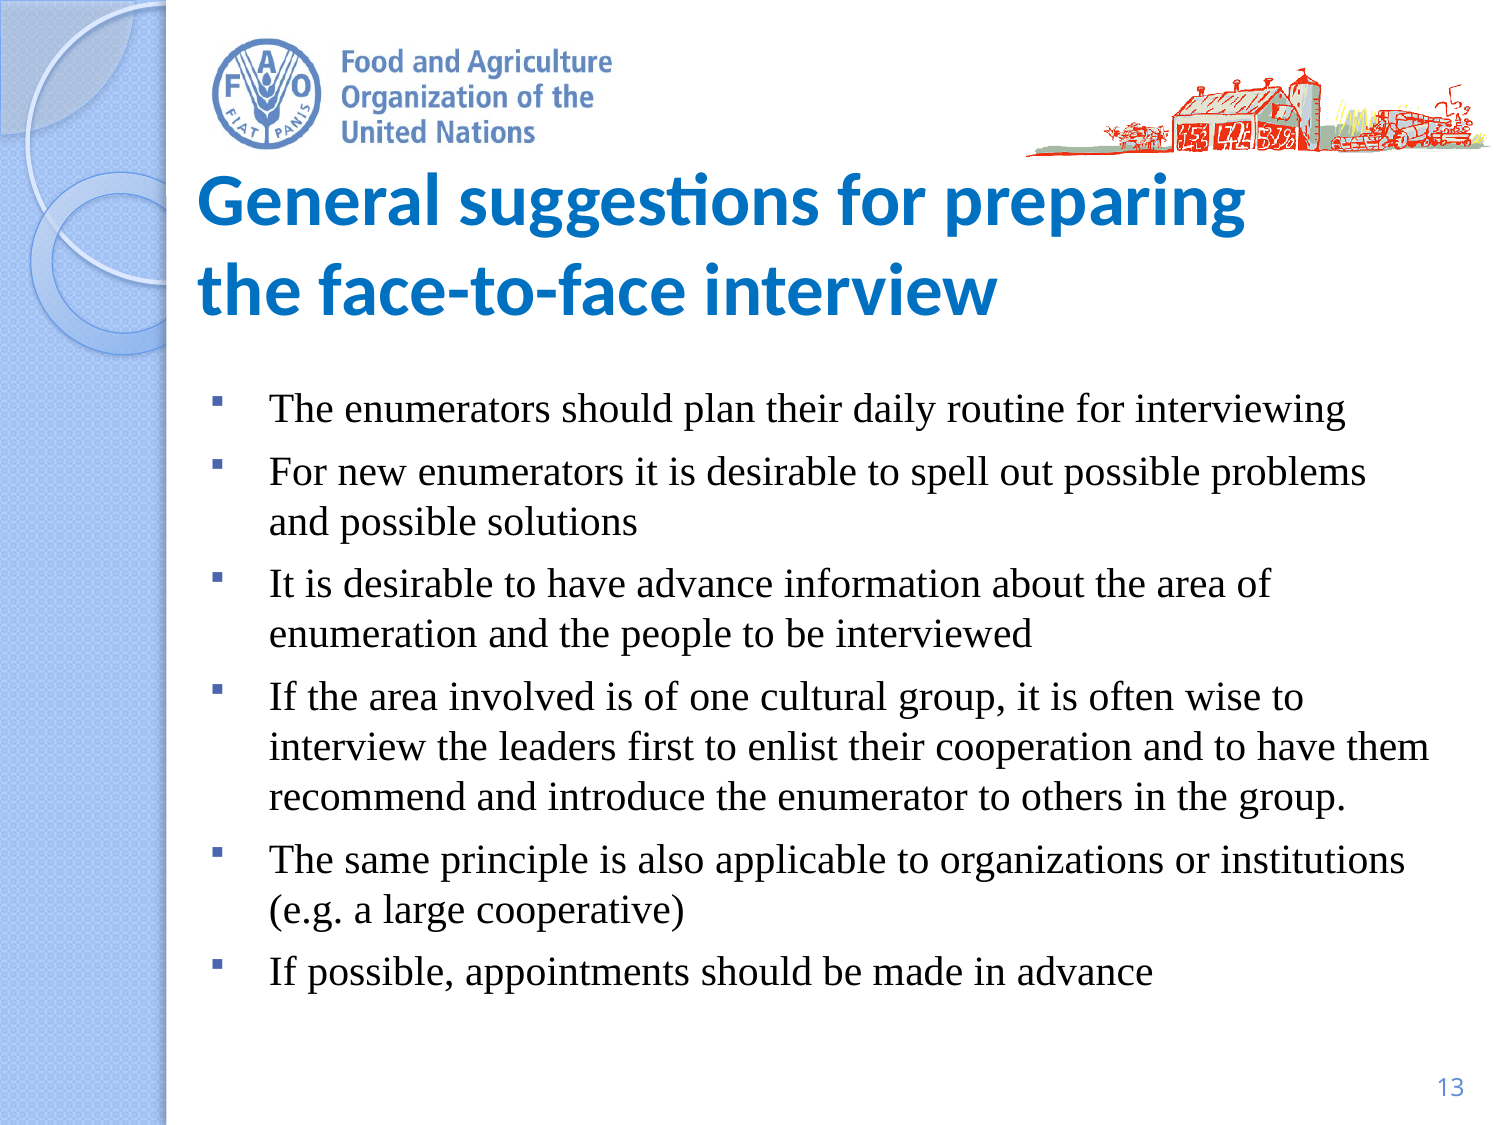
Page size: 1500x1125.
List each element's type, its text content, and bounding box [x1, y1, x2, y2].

slide_number 13 [1413, 1034, 1488, 1113]
list The enumerators should plan their daily routine for interviewing For new enumerators it is desirable to spell out possible problems and possible solutions It is desirable to have advance information about the area of enumeration and the people to be interviewed If the area involved is of one cultural group, it is often wise to interview the leaders first to enlist their cooperation and to have them recommend and introduce the enumerator to others in the group. The same principle is also applicable to organizations or institutions (e.g. a large cooperative) If possible, appointments should be made in advance [194, 326, 1447, 1071]
picture [998, 0, 1500, 169]
title General suggestions for preparing the face-to-face interview [183, 166, 1341, 315]
picture [166, 0, 656, 196]
